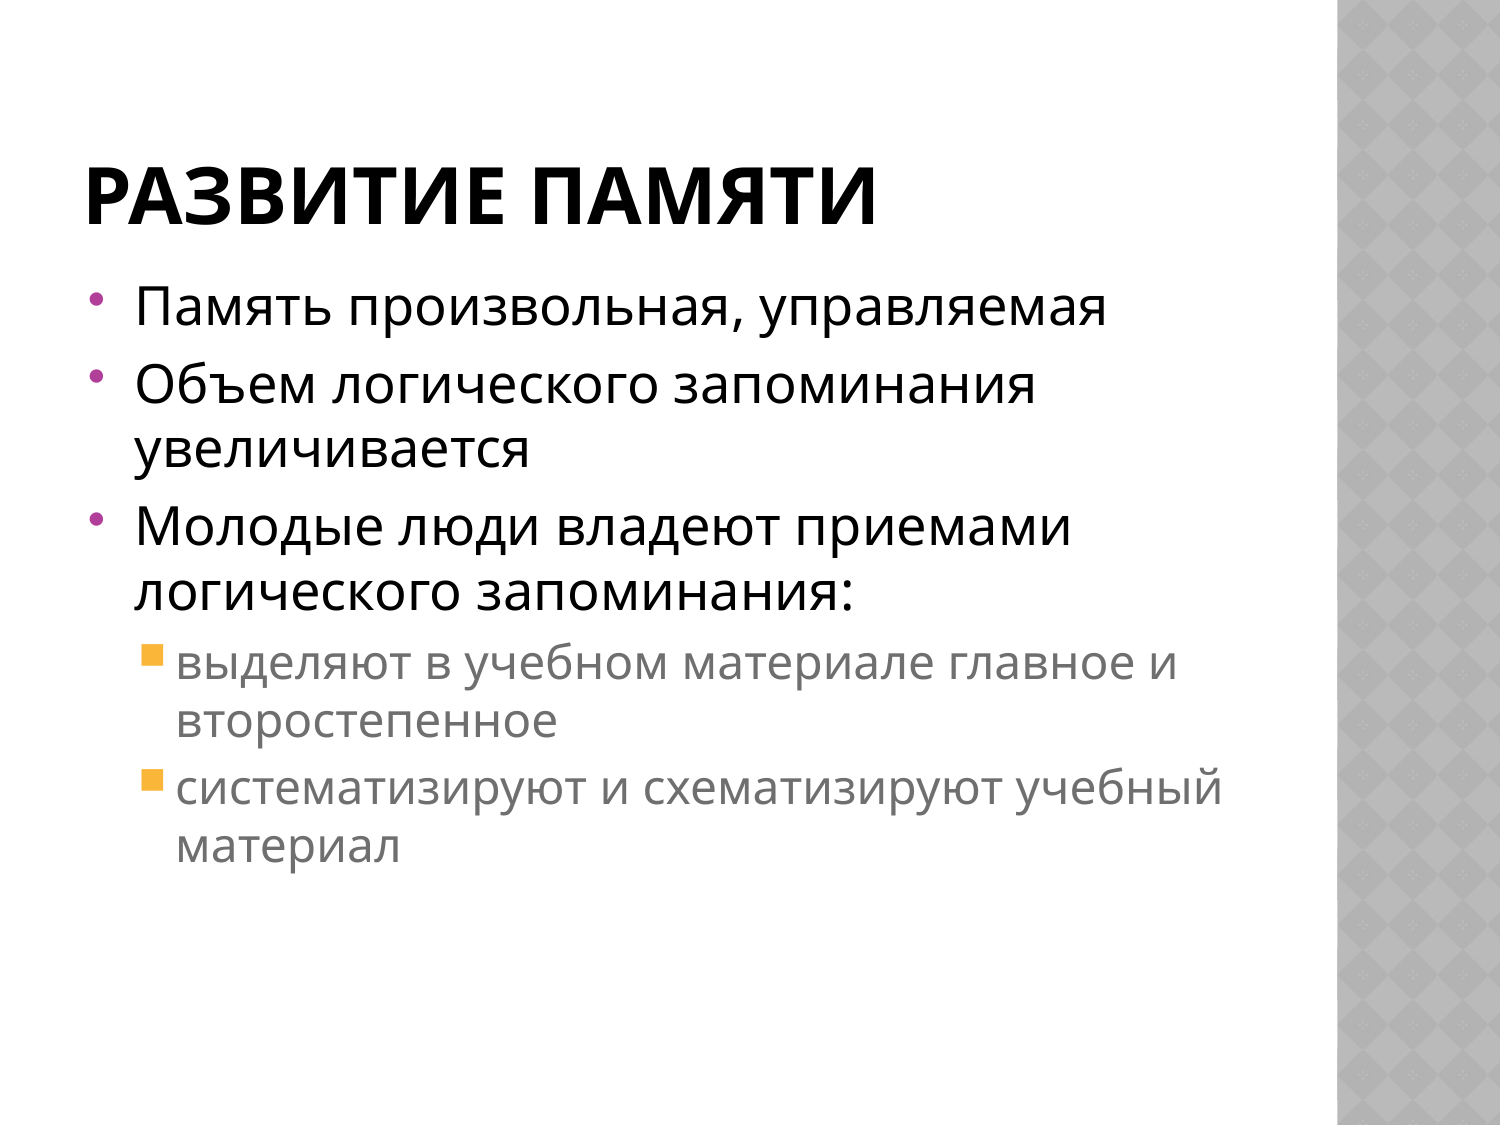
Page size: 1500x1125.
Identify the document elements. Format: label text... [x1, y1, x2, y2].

list Память произвольная, управляемая Объем логического запоминания увеличивается Молодые люди владеют приемами логического запоминания: выделяют в учебном материале главное и второстепенное систематизируют и схематизируют учебный материал [75, 264, 1263, 1059]
title Развитие памяти [75, 52, 1263, 240]
